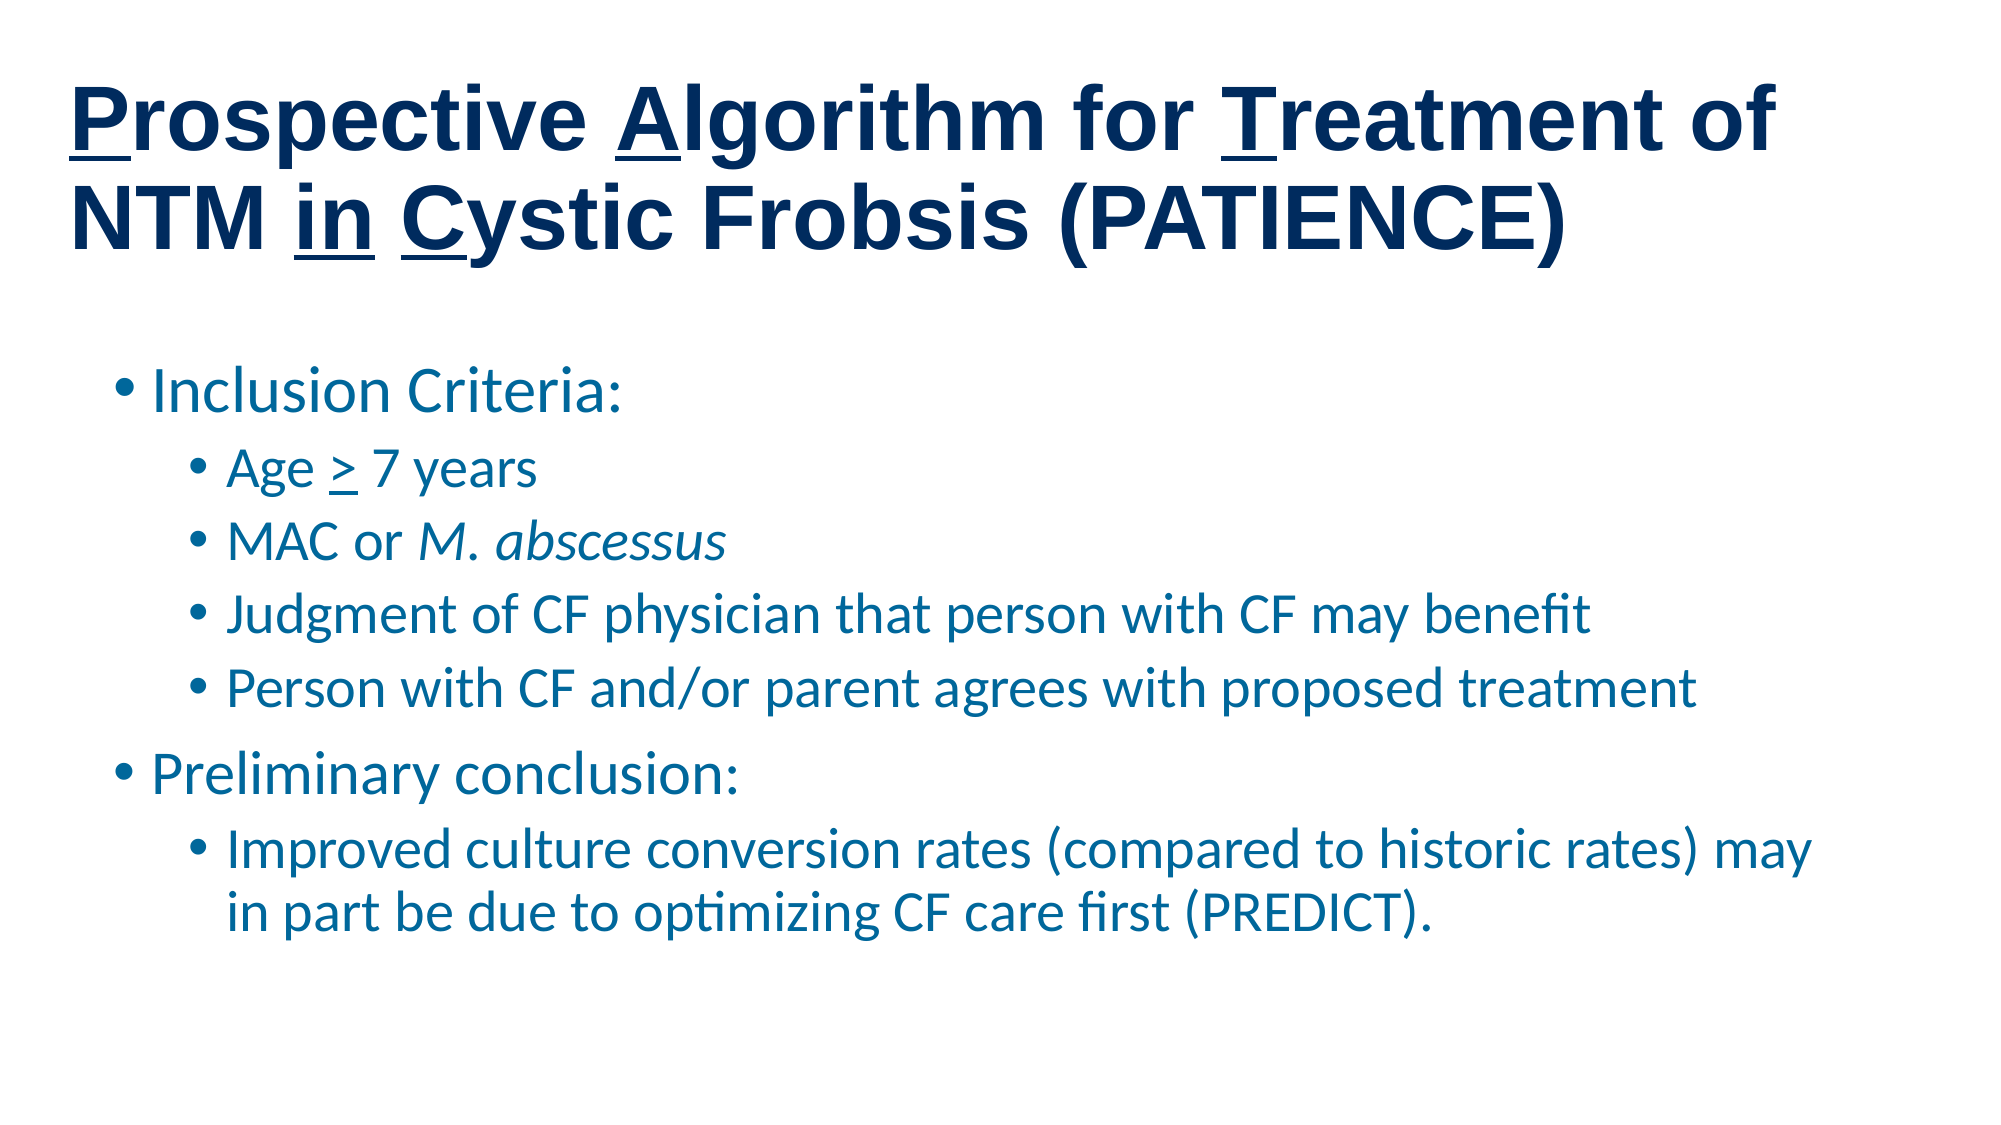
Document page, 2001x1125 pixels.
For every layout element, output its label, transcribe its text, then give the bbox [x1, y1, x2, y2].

title Prospective Algorithm for Treatment of NTM in Cystic Frobsis (PATIENCE) [54, 61, 1863, 280]
list Inclusion Criteria: Age > 7 years MAC or M. abscessus Judgment of CF physician that person with CF may benefit Person with CF and/or parent agrees with proposed treatment Preliminary conclusion: Improved culture conversion rates (compared to historic rates) may in part be due to optimizing CF care first (PREDICT). [98, 246, 1863, 1014]
